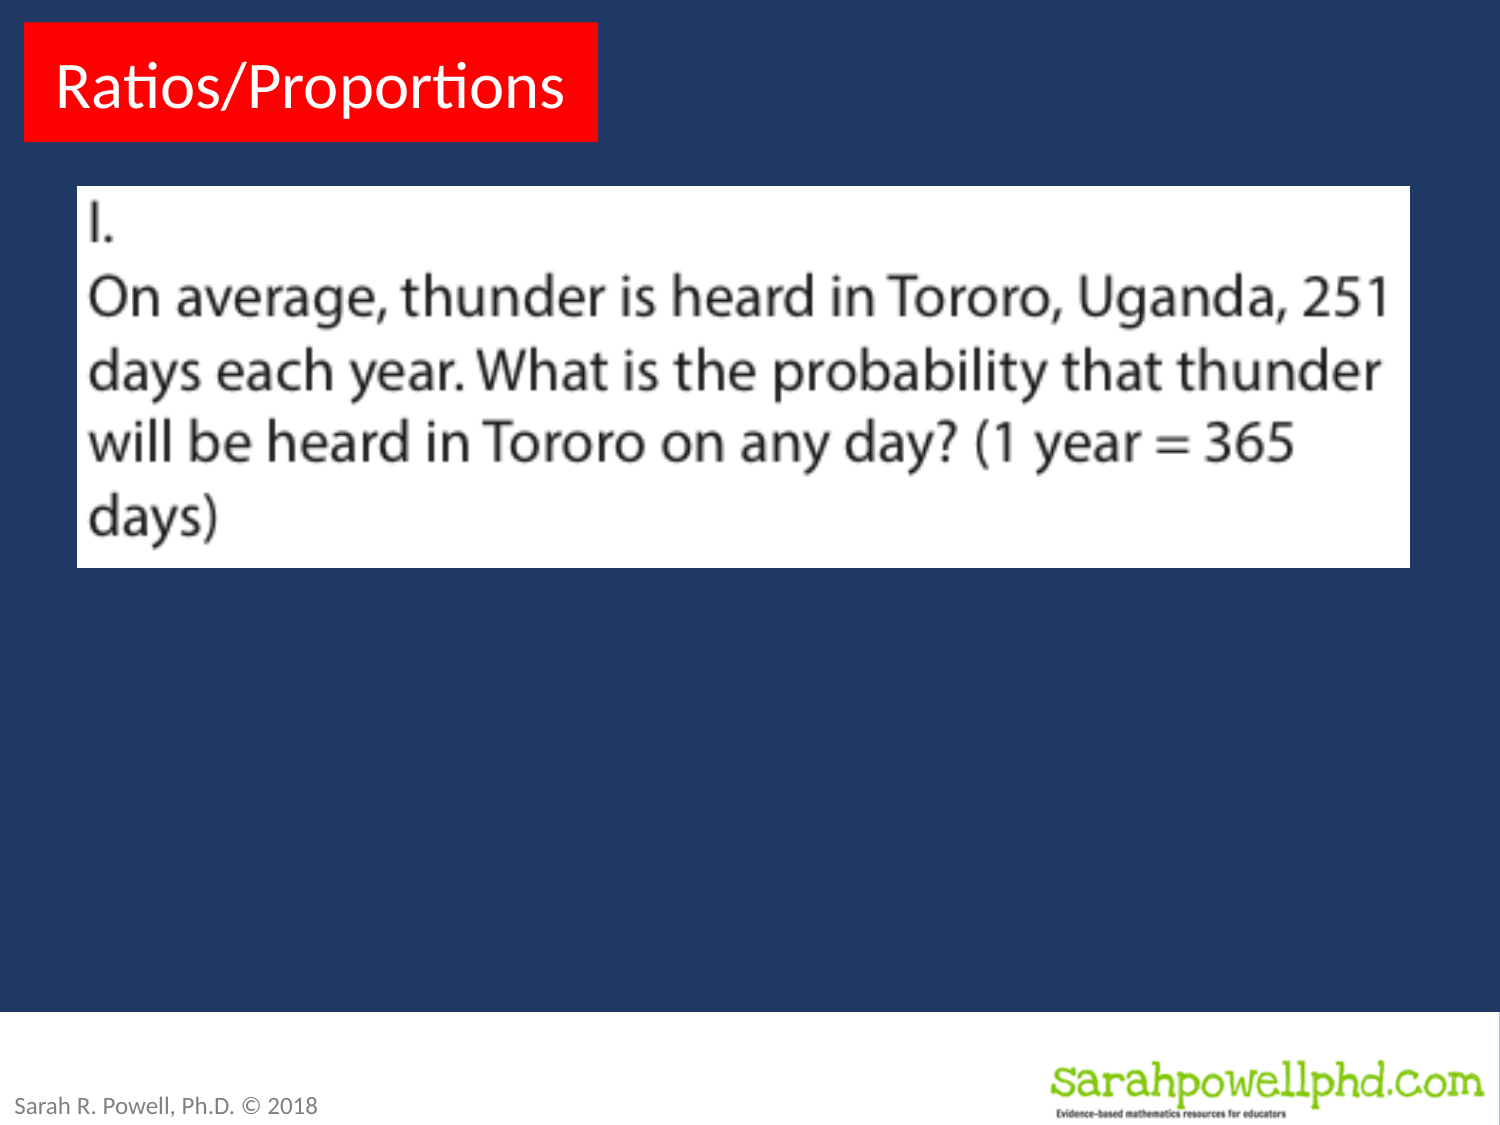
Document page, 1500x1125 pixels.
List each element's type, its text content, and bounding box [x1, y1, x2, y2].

picture [77, 186, 1410, 568]
picture [1032, 1051, 1499, 1125]
text_box Ratios/Proportions [23, 21, 599, 143]
